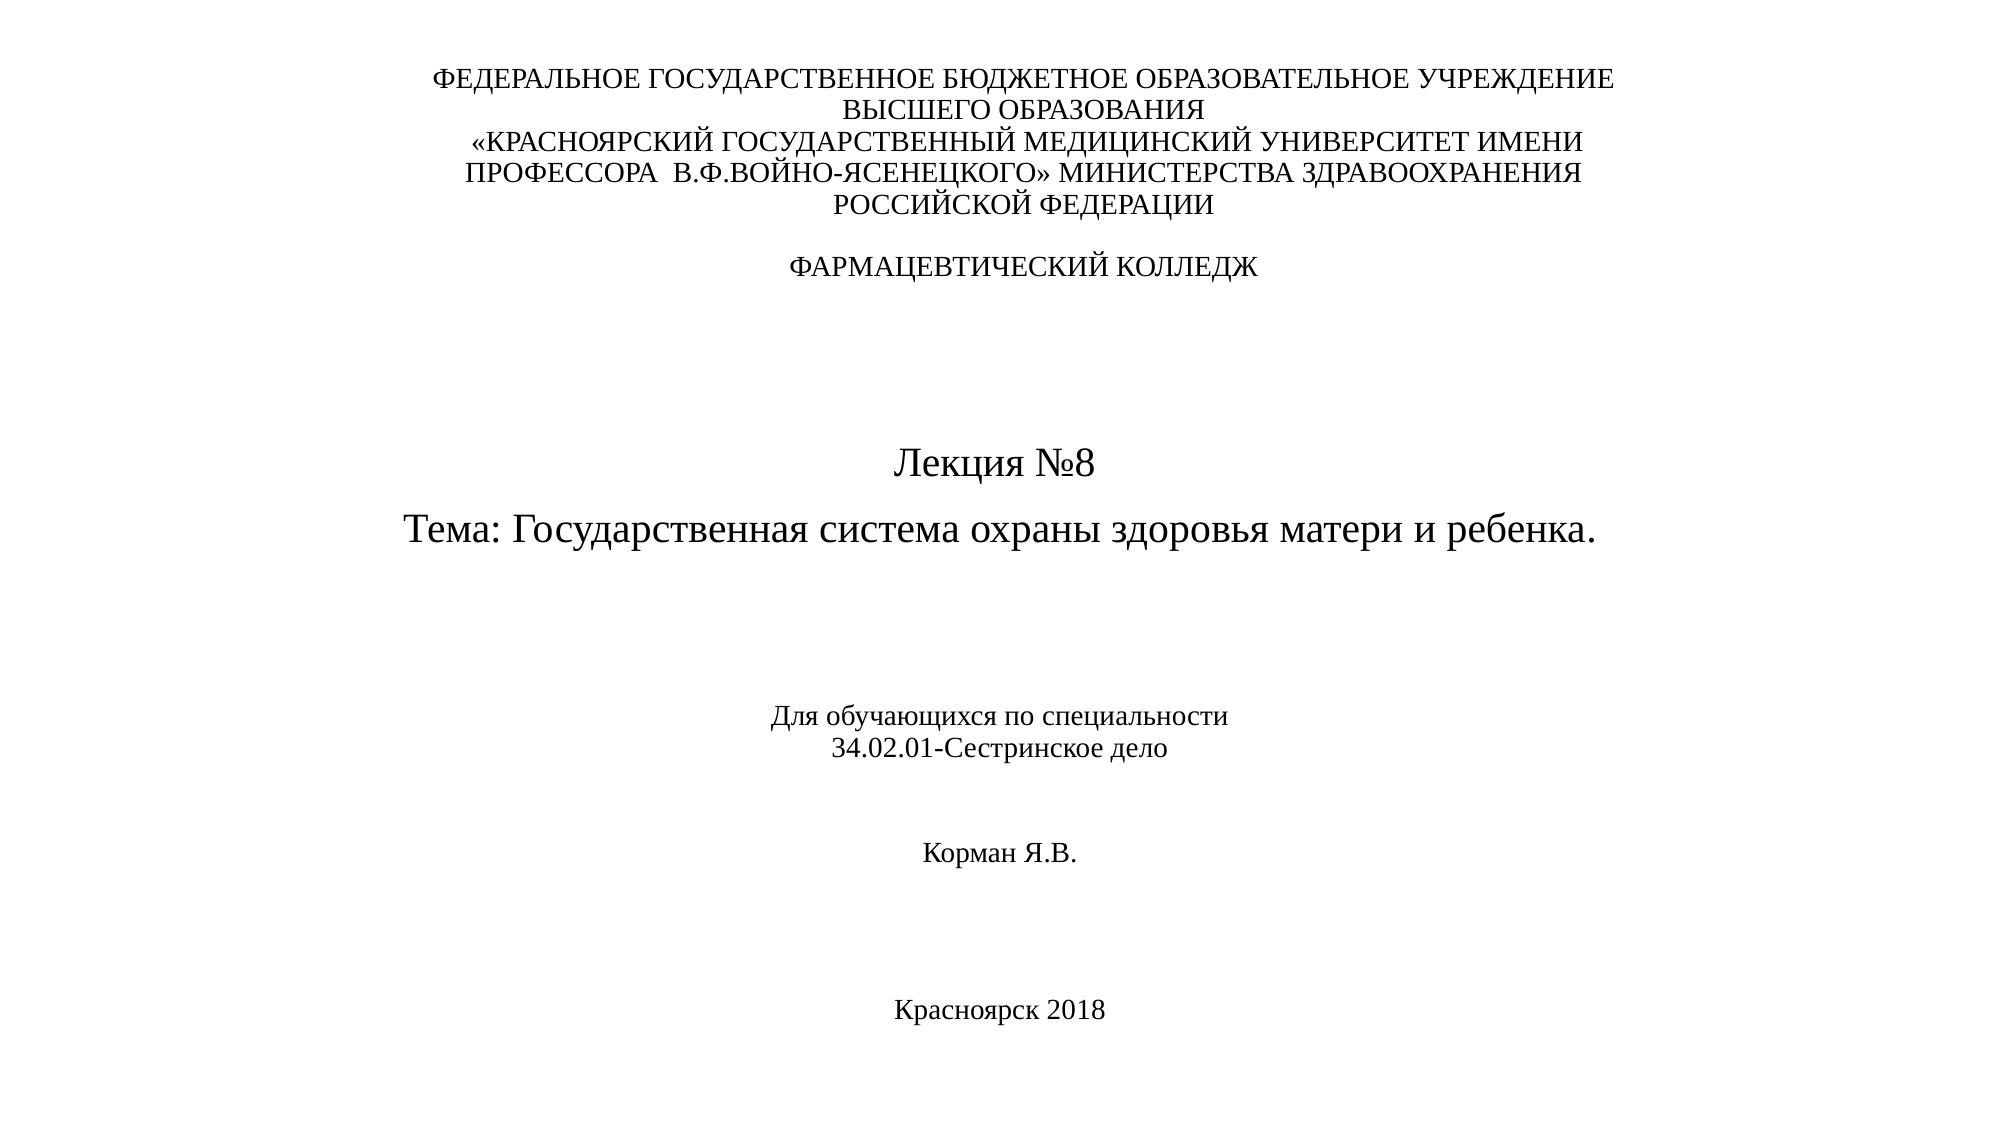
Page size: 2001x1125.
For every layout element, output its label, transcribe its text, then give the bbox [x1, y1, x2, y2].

subtitle Лекция №8 Тема: Государственная система охраны здоровья матери и ребенка. Для обучающихся по специальности 34.02.01-Сестринское дело Корман Я.В. Красноярск 2018 [338, 432, 1662, 1083]
title ФЕДЕРАЛЬНОЕ ГОСУДАРСТВЕННОЕ БЮДЖЕТНОЕ ОБРАЗОВАТЕЛЬНОЕ УЧРЕЖДЕНИЕ ВЫСШЕГО ОБРАЗОВАНИЯ «КРАСНОЯРСКИЙ ГОСУДАРСТВЕННЫЙ МЕДИЦИНСКИЙ УНИВЕРСИТЕТ ИМЕНИ ПРОФЕССОРА В.Ф.ВОЙНО-ЯСЕНЕЦКОГО» МИНИСТЕРСТВА ЗДРАВООХРАНЕНИЯ РОССИЙСКОЙ ФЕДЕРАЦИИ ФАРМАЦЕВТИЧЕСКИЙ КОЛЛЕДЖ [386, 101, 1662, 291]
